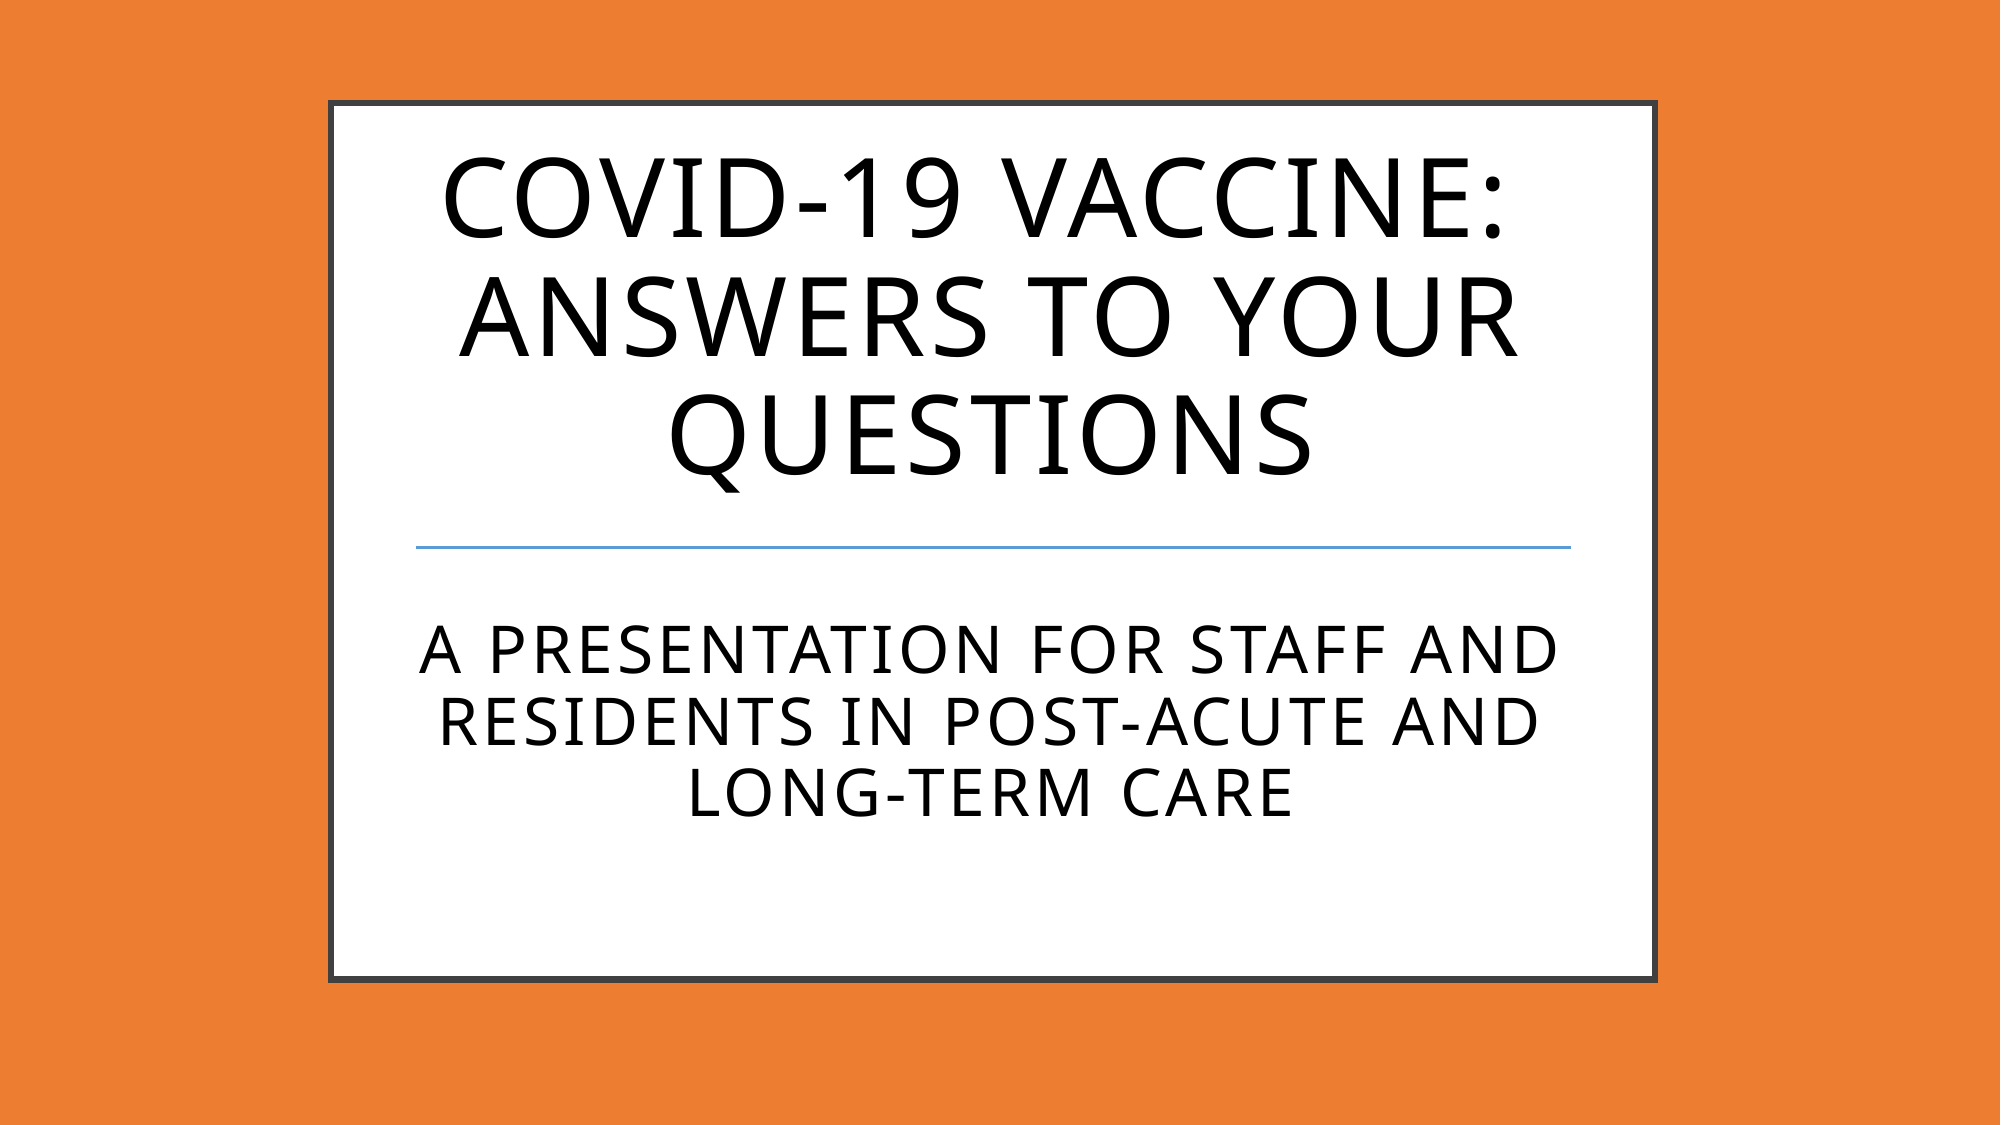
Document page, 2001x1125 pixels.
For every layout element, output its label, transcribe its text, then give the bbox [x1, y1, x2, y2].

title COVID-19 Vaccine: answers to your questions A presentation for Staff and residents in post-acute and Long-Term Care [328, 100, 1658, 983]
